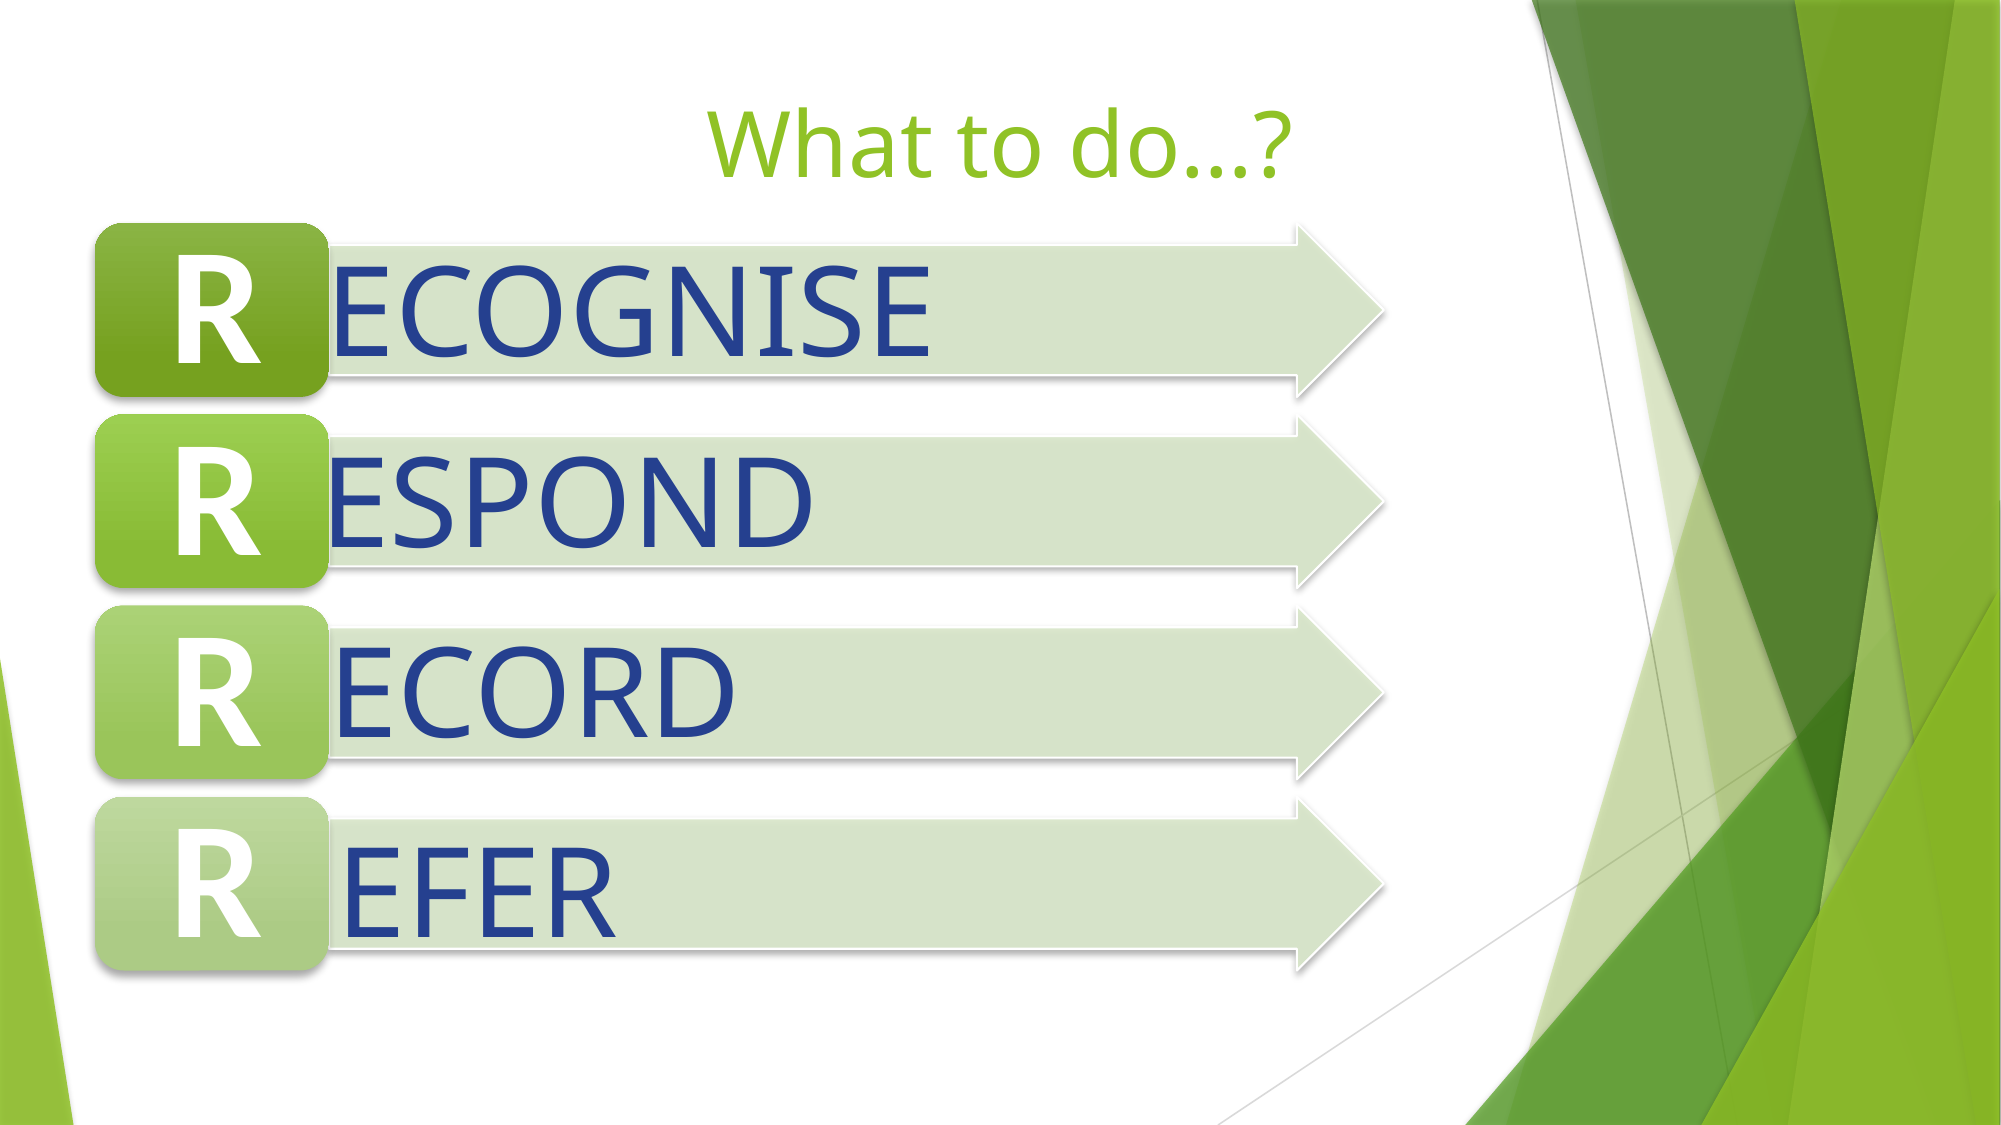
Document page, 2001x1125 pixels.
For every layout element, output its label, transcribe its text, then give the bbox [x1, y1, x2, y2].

text_box What to do…? [385, 78, 1615, 208]
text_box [40, 222, 1439, 972]
